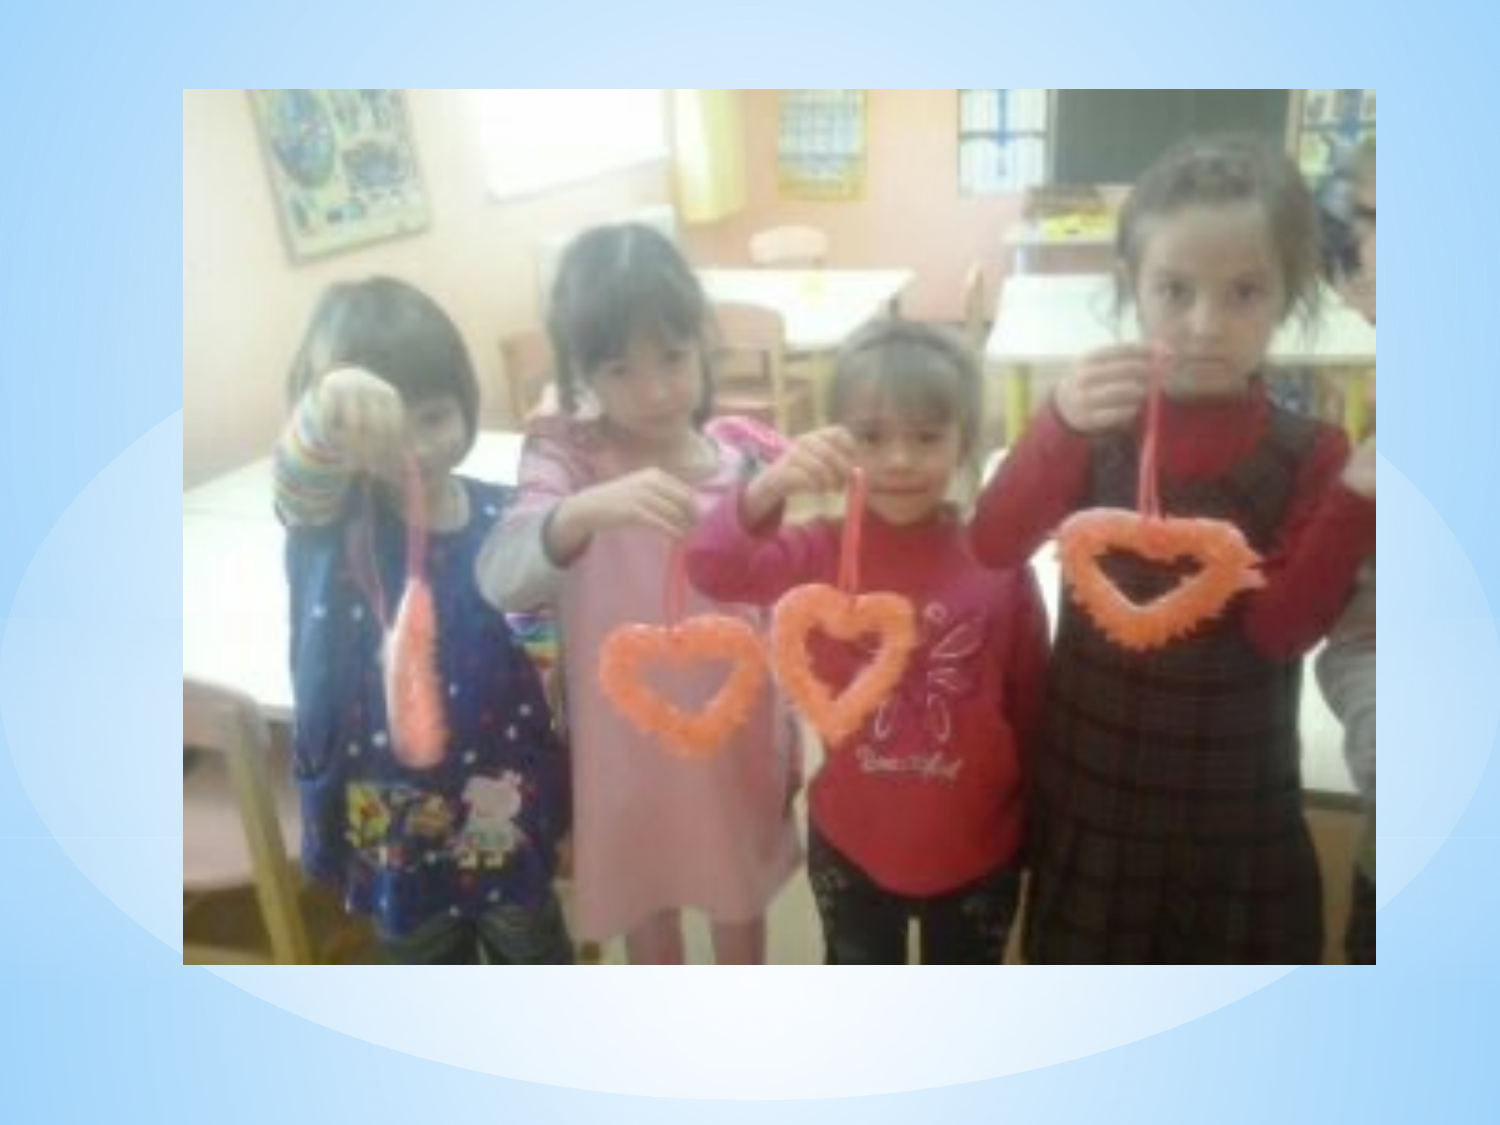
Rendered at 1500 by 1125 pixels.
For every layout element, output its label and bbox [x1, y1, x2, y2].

list [182, 89, 1377, 965]
